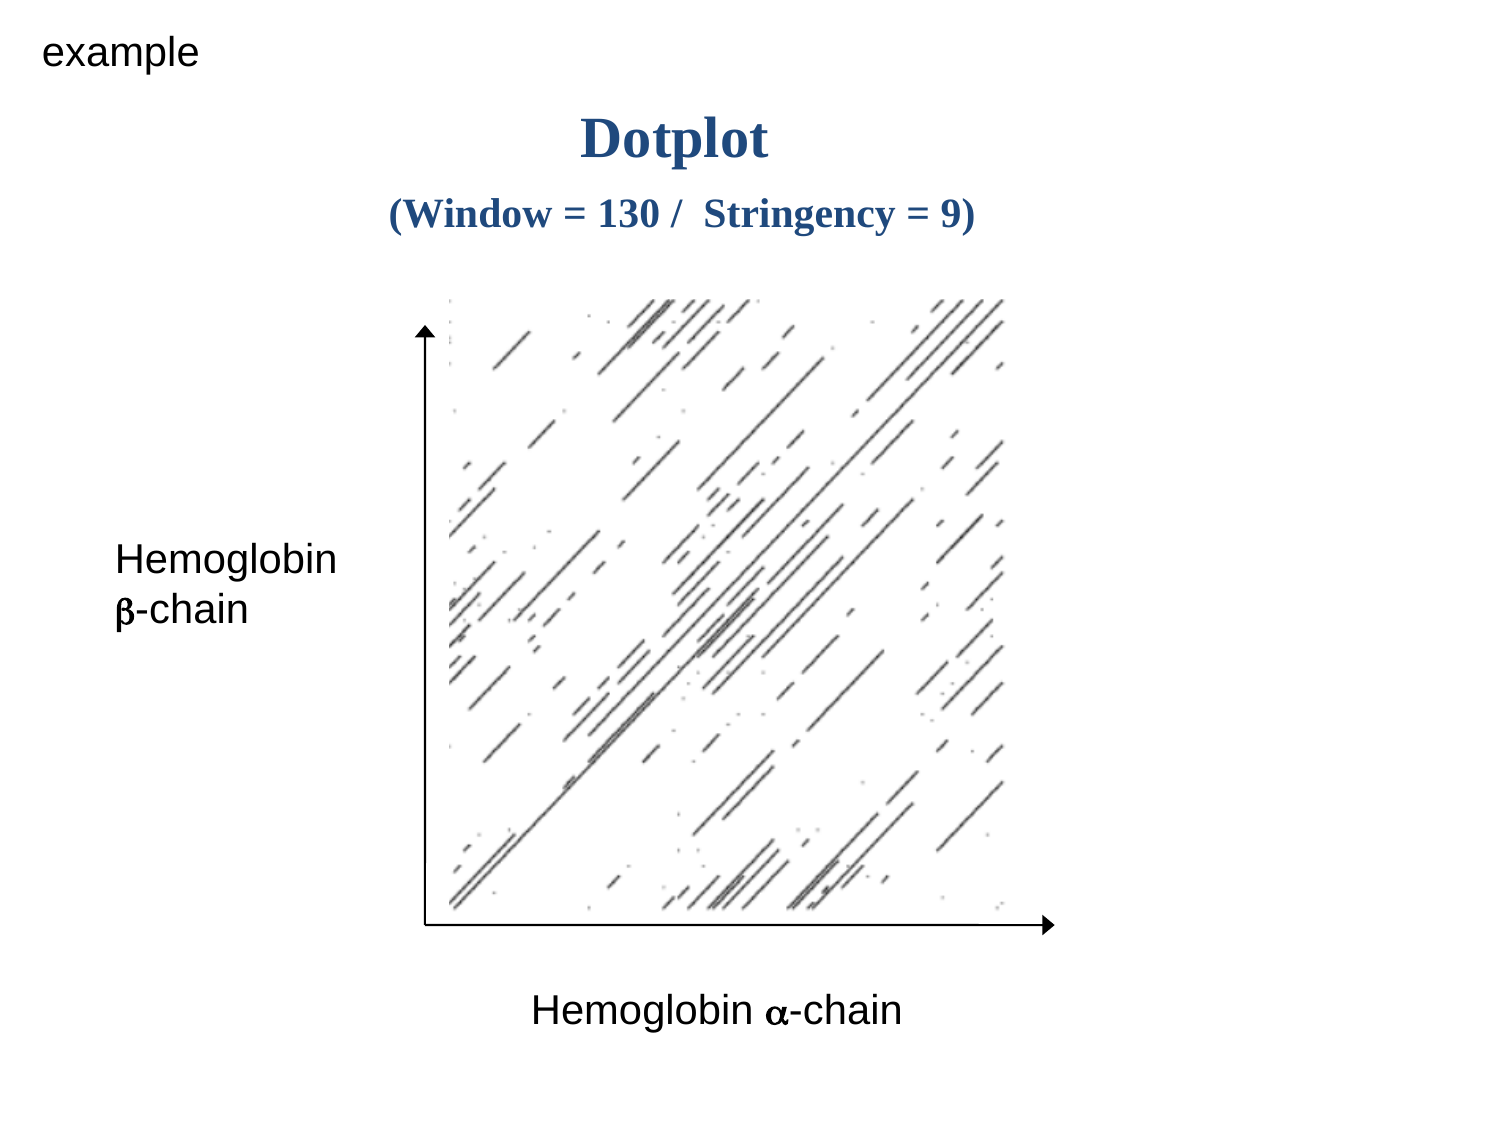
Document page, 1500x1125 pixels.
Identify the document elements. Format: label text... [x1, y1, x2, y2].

text_box Dotplot (Window = 130 / Stringency = 9) [149, 75, 1200, 263]
picture [449, 299, 1017, 916]
text_box Hemoglobin -chain [516, 975, 918, 1040]
text_box [424, 914, 1055, 936]
text_box example [27, 16, 215, 82]
text_box Hemoglobin -chain [99, 524, 353, 640]
text_box [414, 324, 436, 924]
